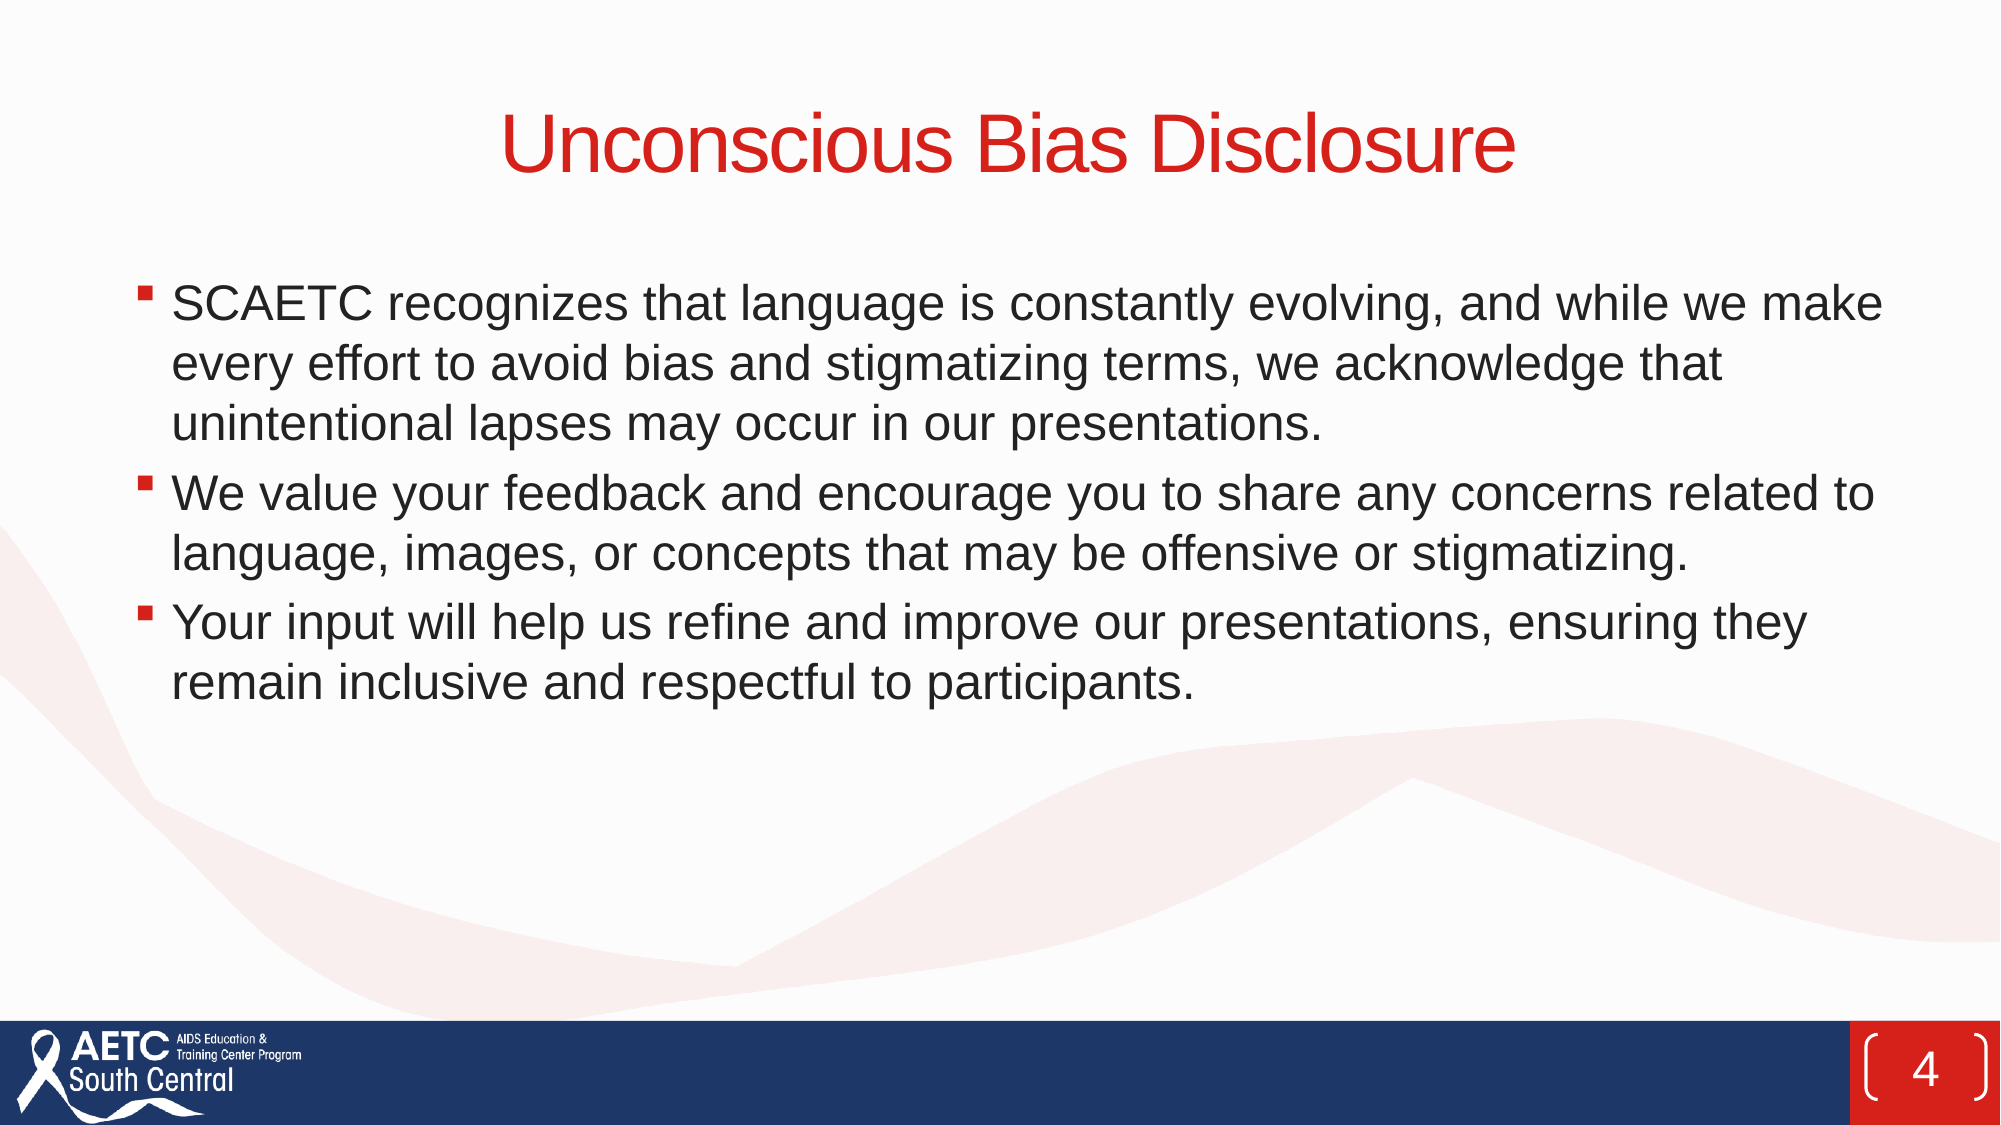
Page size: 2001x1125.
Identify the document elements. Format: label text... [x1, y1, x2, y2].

picture [16, 1027, 302, 1125]
slide_number 4 [1864, 1032, 1988, 1101]
list SCAETC recognizes that language is constantly evolving, and while we make every effort to avoid bias and stigmatizing terms, we acknowledge that unintentional lapses may occur in our presentations. We value your feedback and encourage you to share any concerns related to language, images, or concepts that may be offensive or stigmatizing. Your input will help us refine and improve our presentations, ensuring they remain inclusive and respectful to participants. [99, 262, 1919, 979]
title Unconscious Bias Disclosure [99, 45, 1919, 233]
